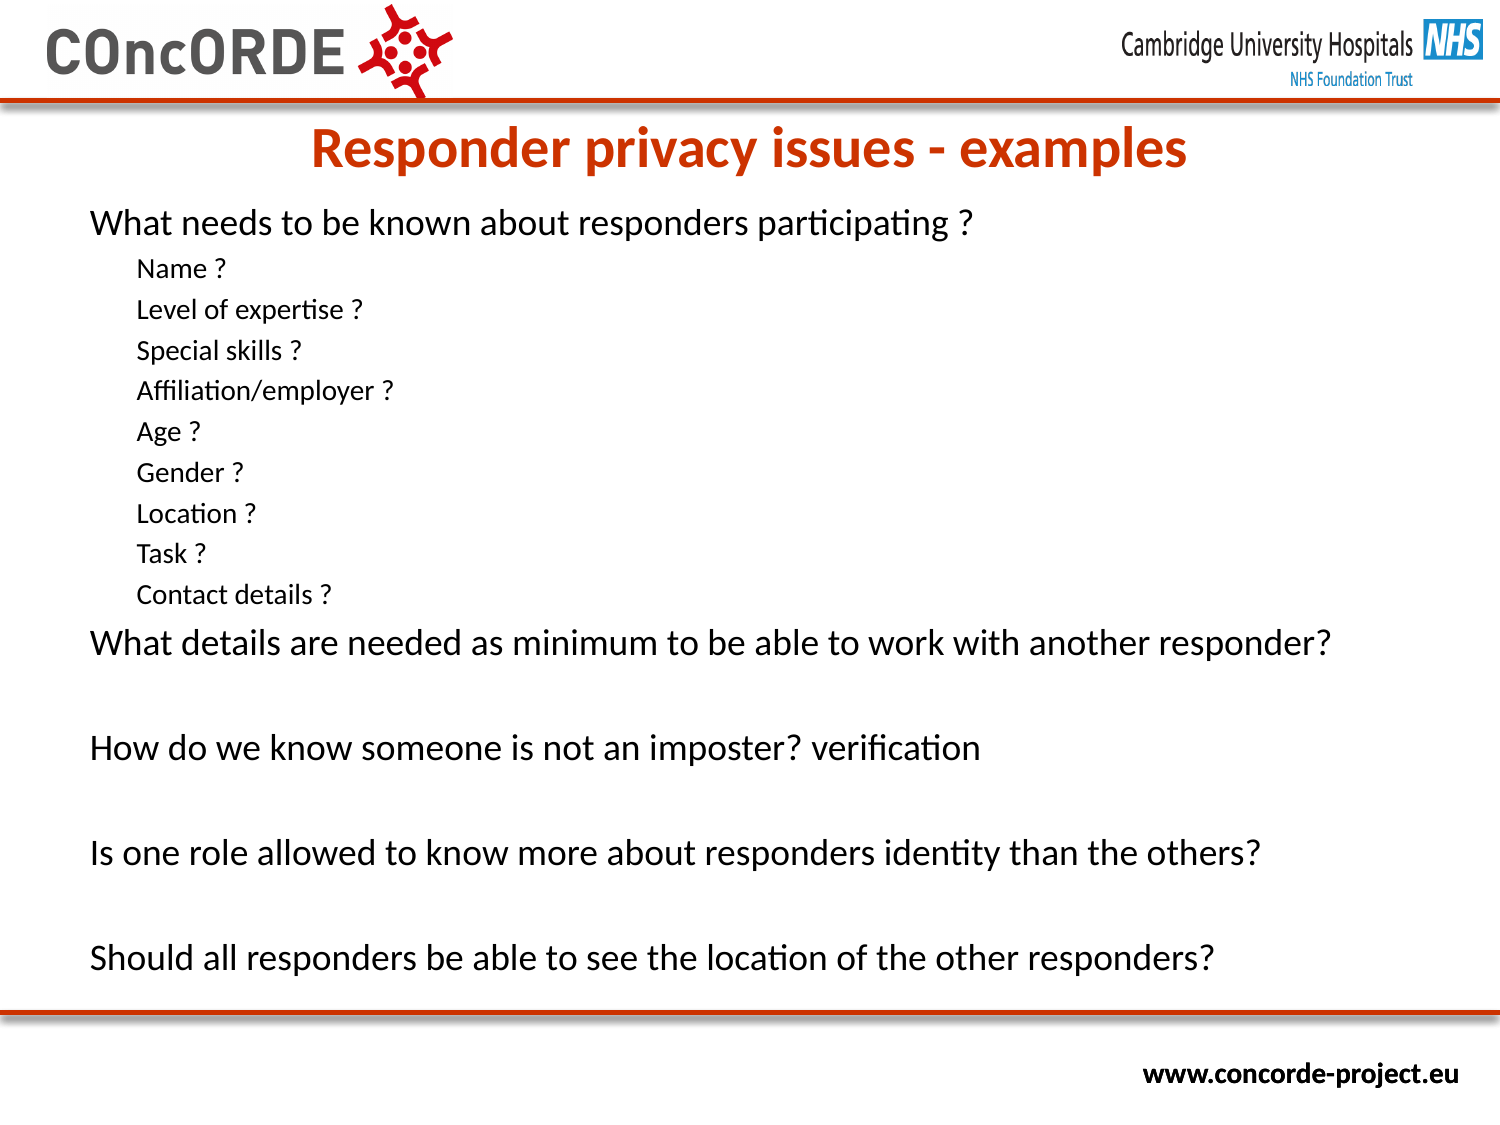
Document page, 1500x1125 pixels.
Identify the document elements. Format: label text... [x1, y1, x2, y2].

picture [1122, 19, 1483, 86]
picture [47, 4, 453, 98]
title Responder privacy issues - examples [75, 101, 1425, 185]
list What needs to be known about responders participating ? Name ? Level of expertise ? Special skills ? Affiliation/employer ? Age ? Gender ? Location ? Task ? Contact details ? What details are needed as minimum to be able to work with another responder? How do we know someone is not an imposter? verification Is one role allowed to know more about responders identity than the others? Should all responders be able to see the location of the other responders? [75, 190, 1425, 953]
